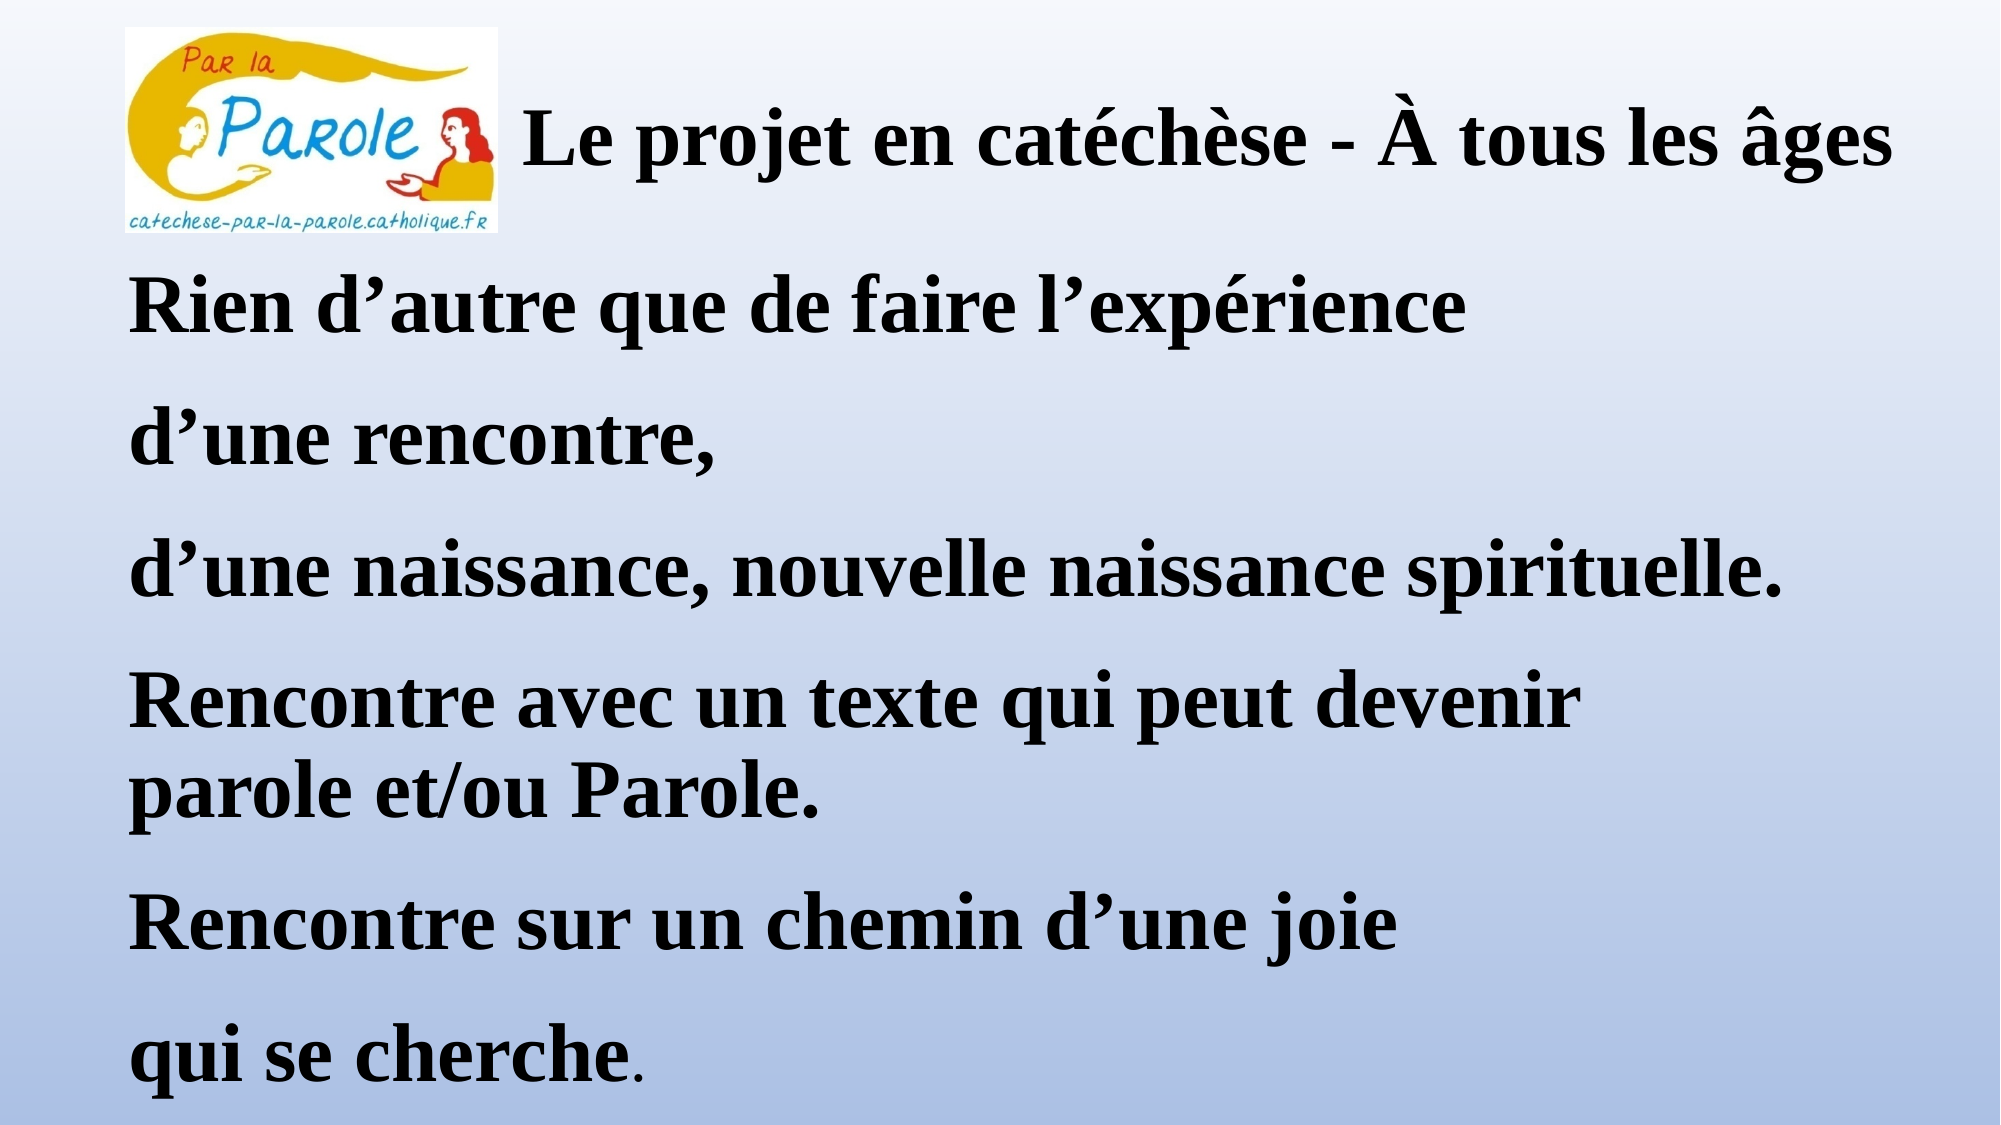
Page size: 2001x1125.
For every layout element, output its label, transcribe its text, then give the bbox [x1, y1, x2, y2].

picture [125, 27, 498, 233]
text_box Le projet en catéchèse - À tous les âges [507, 59, 1923, 190]
text_box Rien d’autre que de faire l’expérience d’une rencontre, d’une naissance, nouvelle naissance spirituelle. Rencontre avec un texte qui peut devenir parole et/ou Parole. Rencontre sur un chemin d’une joie qui se cherche. [113, 253, 1830, 1107]
